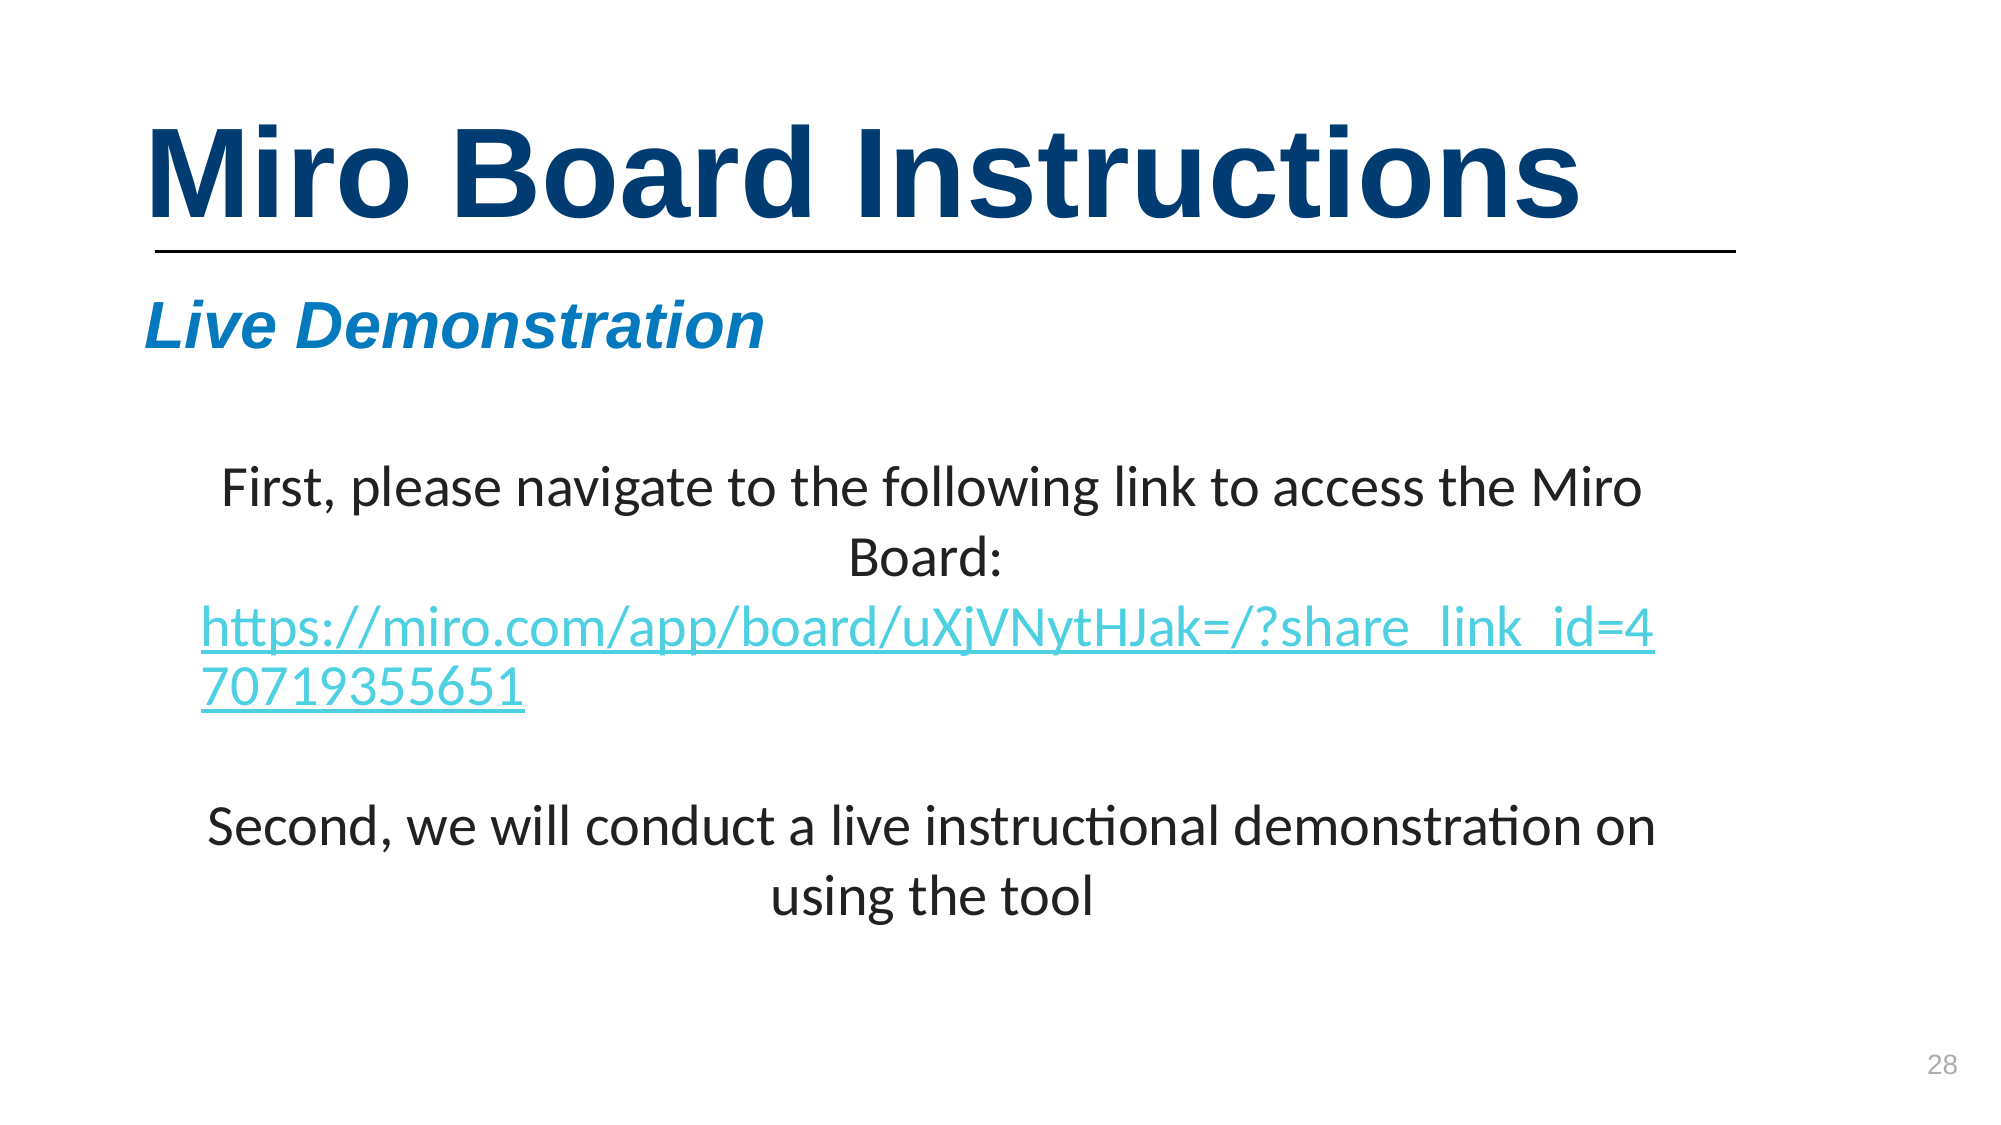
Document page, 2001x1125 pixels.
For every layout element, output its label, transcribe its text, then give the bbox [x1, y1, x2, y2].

slide_number 28 [1853, 1019, 1974, 1106]
text_box First, please navigate to the following link to access the Miro Board: https://miro.com/app/board/uXjVNytHJak=/?share_link_id=470719355651 Second, we will conduct a live instructional demonstration on using the tool [185, 433, 1680, 910]
title Miro Board Instructions [129, 65, 1793, 259]
subtitle Live Demonstration [129, 255, 1737, 342]
